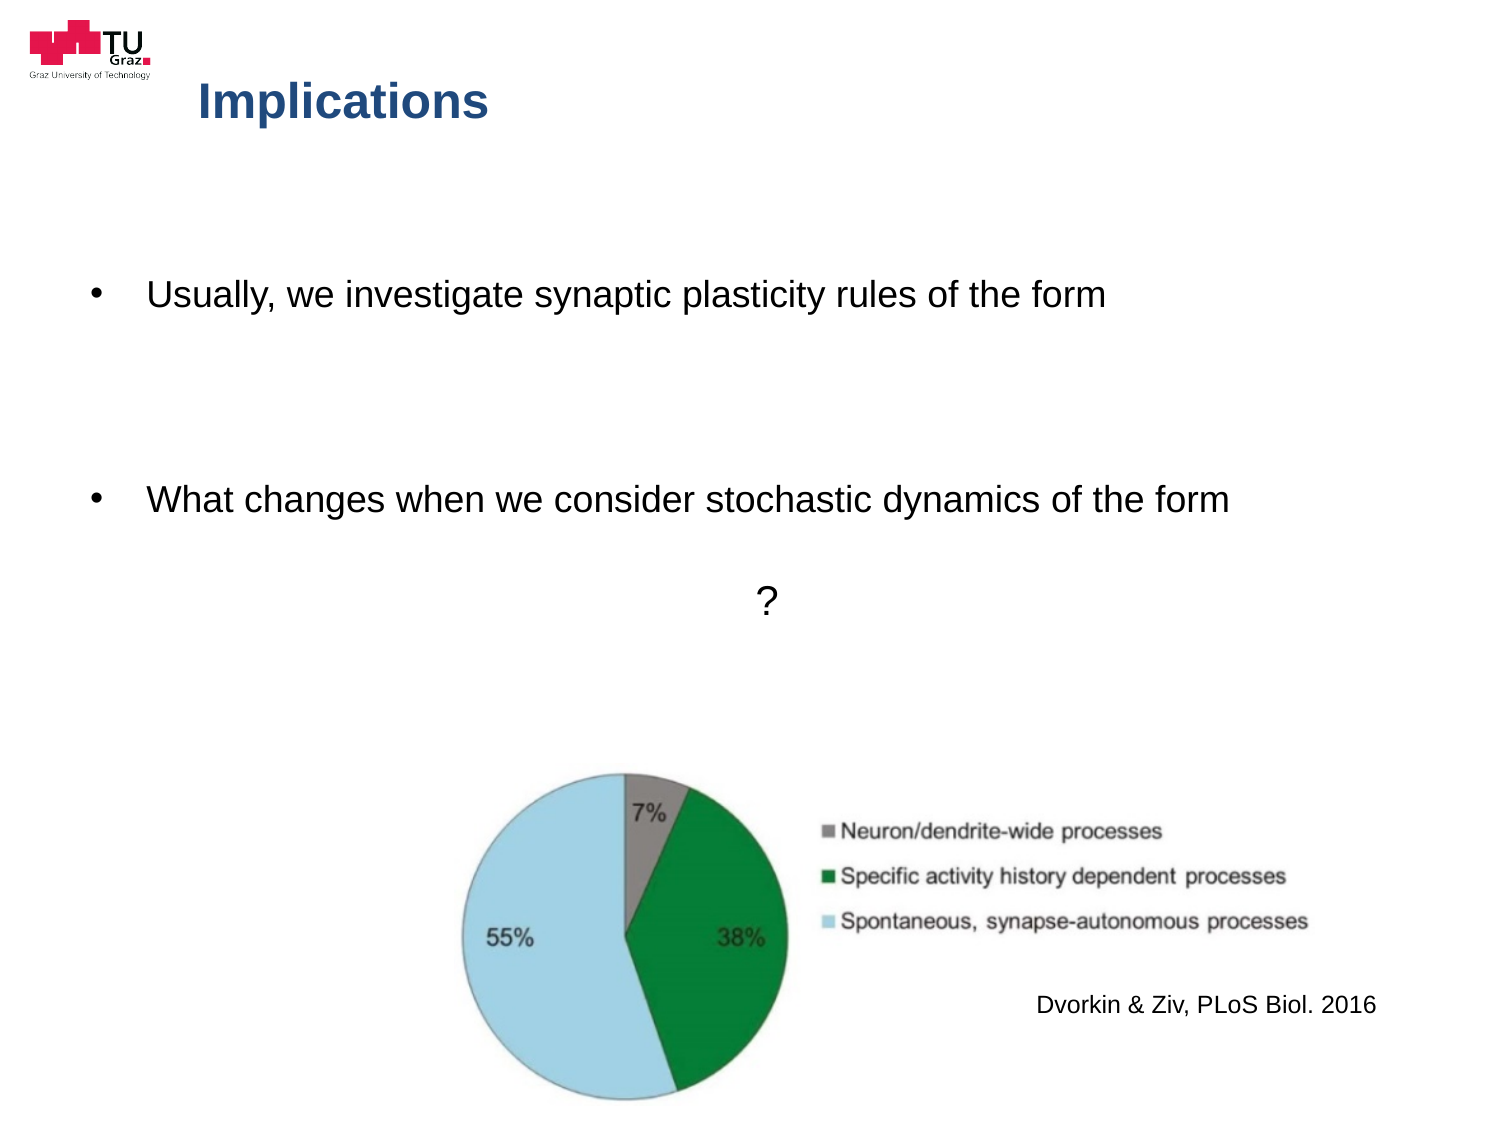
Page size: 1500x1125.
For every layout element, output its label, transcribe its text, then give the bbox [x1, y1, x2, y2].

title Implications [183, 4, 1500, 192]
picture [454, 763, 1315, 1107]
text_box Dvorkin & Ziv, PLoS Biol. 2016 [1318, 981, 1472, 1027]
picture [29, 20, 152, 81]
